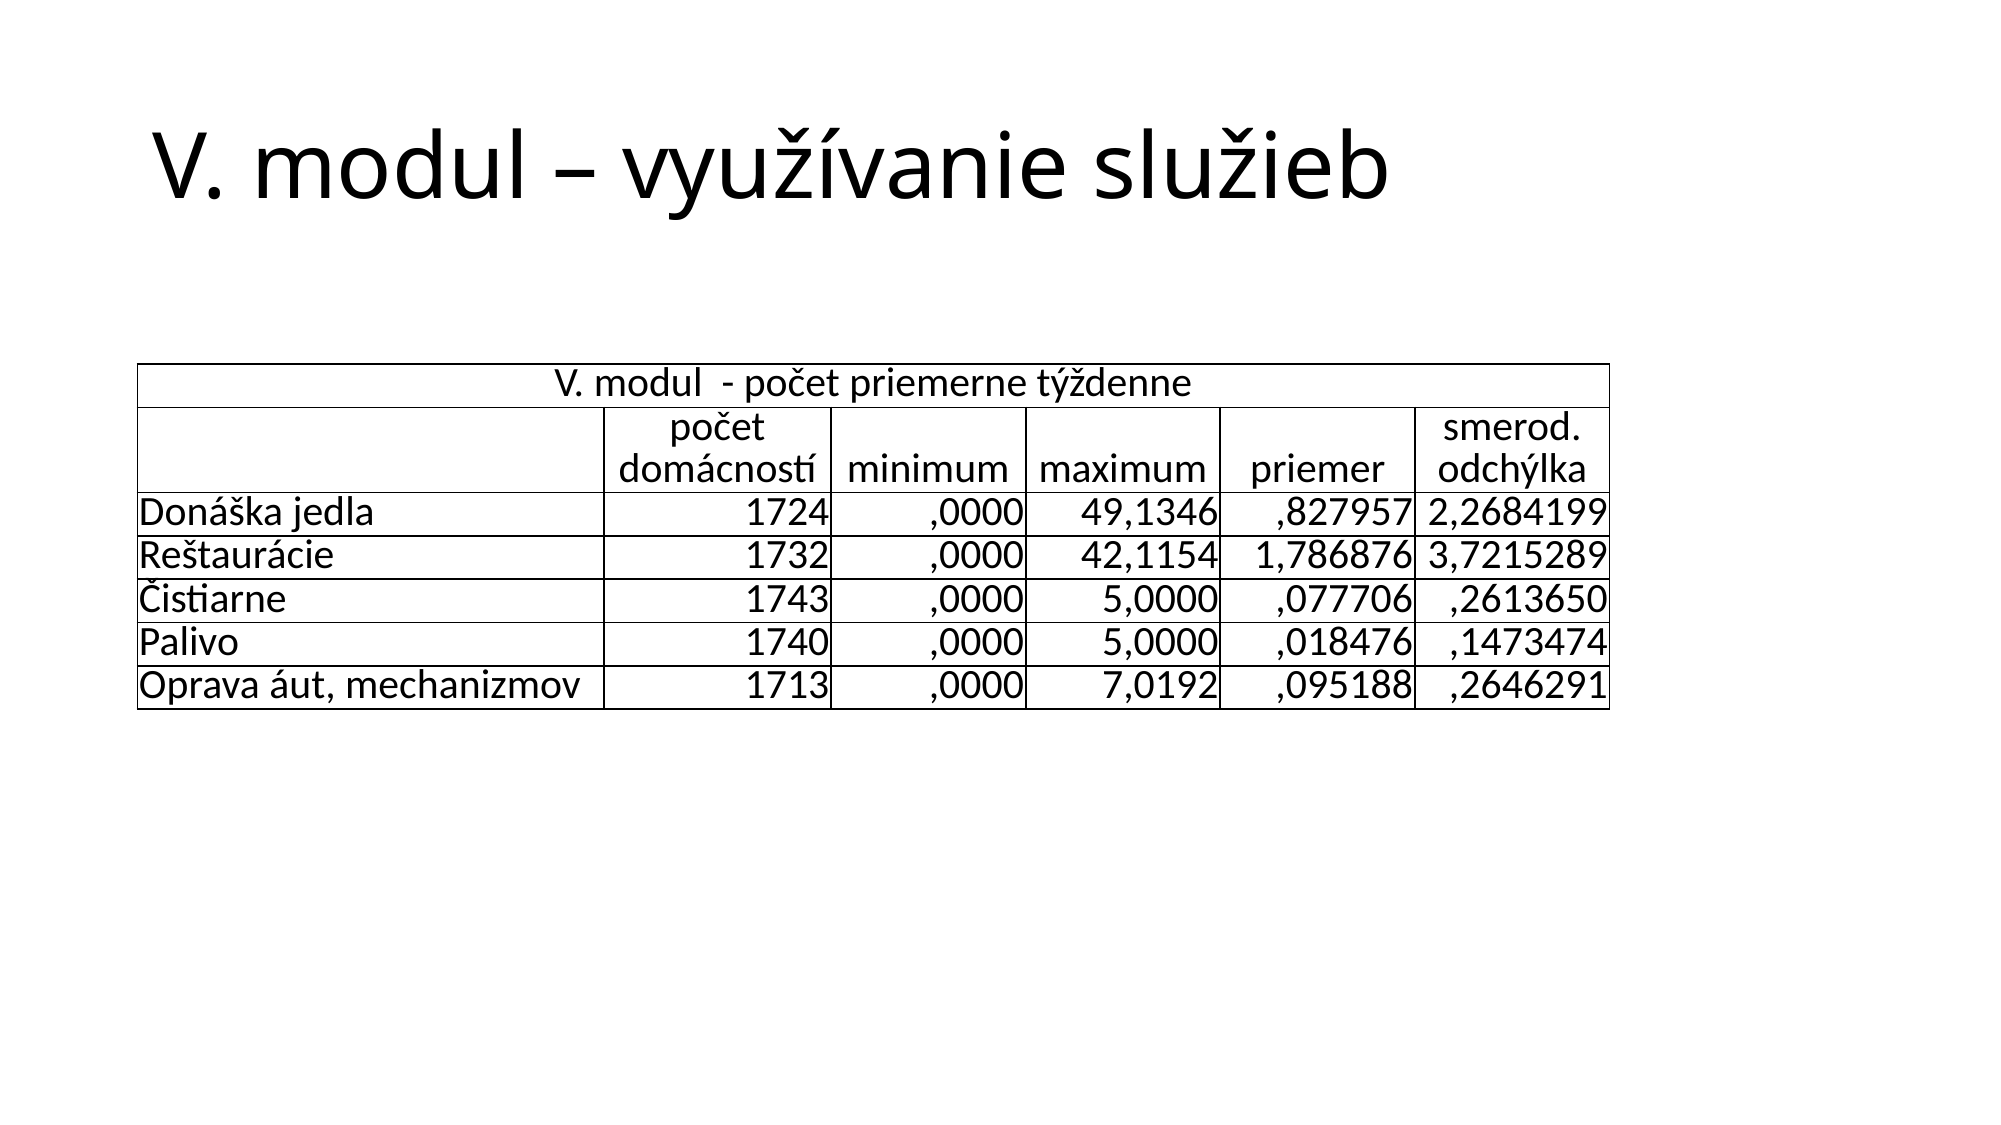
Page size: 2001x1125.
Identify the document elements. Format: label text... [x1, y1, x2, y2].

table_cell 5,0000 [1027, 623, 1219, 665]
table_cell Donáška jedla [138, 493, 603, 535]
table_cell ,018476 [1221, 623, 1414, 665]
title V. modul – využívanie služieb [137, 59, 1863, 278]
table_cell ,1473474 [1416, 623, 1609, 665]
table_cell maximum [1027, 408, 1219, 492]
table_cell [138, 408, 603, 492]
table_cell ,0000 [832, 493, 1025, 535]
table_cell 1,786876 [1221, 537, 1414, 578]
table_cell 7,0192 [1027, 667, 1219, 708]
table_cell Oprava áut, mechanizmov [138, 667, 603, 708]
table_cell ,2613650 [1416, 580, 1609, 622]
table_cell 42,1154 [1027, 537, 1219, 578]
table_cell smerod. odchýlka [1416, 408, 1609, 492]
table_cell 1740 [605, 623, 830, 665]
table_cell ,0000 [832, 580, 1025, 622]
table_cell 49,1346 [1027, 493, 1219, 535]
table_cell 1732 [605, 537, 830, 578]
table_cell ,0000 [832, 537, 1025, 578]
table_cell ,095188 [1221, 667, 1414, 708]
table_cell 2,2684199 [1416, 493, 1609, 535]
table_cell 1713 [605, 667, 830, 708]
table_cell počet domácností [605, 408, 830, 492]
table_cell minimum [832, 408, 1025, 492]
table_cell 1743 [605, 580, 830, 622]
table_cell Reštaurácie [138, 537, 603, 578]
table_cell Palivo [138, 623, 603, 665]
table_cell 3,7215289 [1416, 537, 1609, 578]
table_cell 1724 [605, 493, 830, 535]
table_cell ,0000 [832, 667, 1025, 708]
table_cell ,2646291 [1416, 667, 1609, 708]
table_cell 5,0000 [1027, 580, 1219, 622]
table_cell ,827957 [1221, 493, 1414, 535]
table_cell ,0000 [832, 623, 1025, 665]
table_cell priemer [1221, 408, 1414, 492]
table_header V. modul - počet priemerne týždenne [138, 365, 1609, 407]
table_cell Čistiarne [138, 580, 603, 622]
table_cell ,077706 [1221, 580, 1414, 622]
